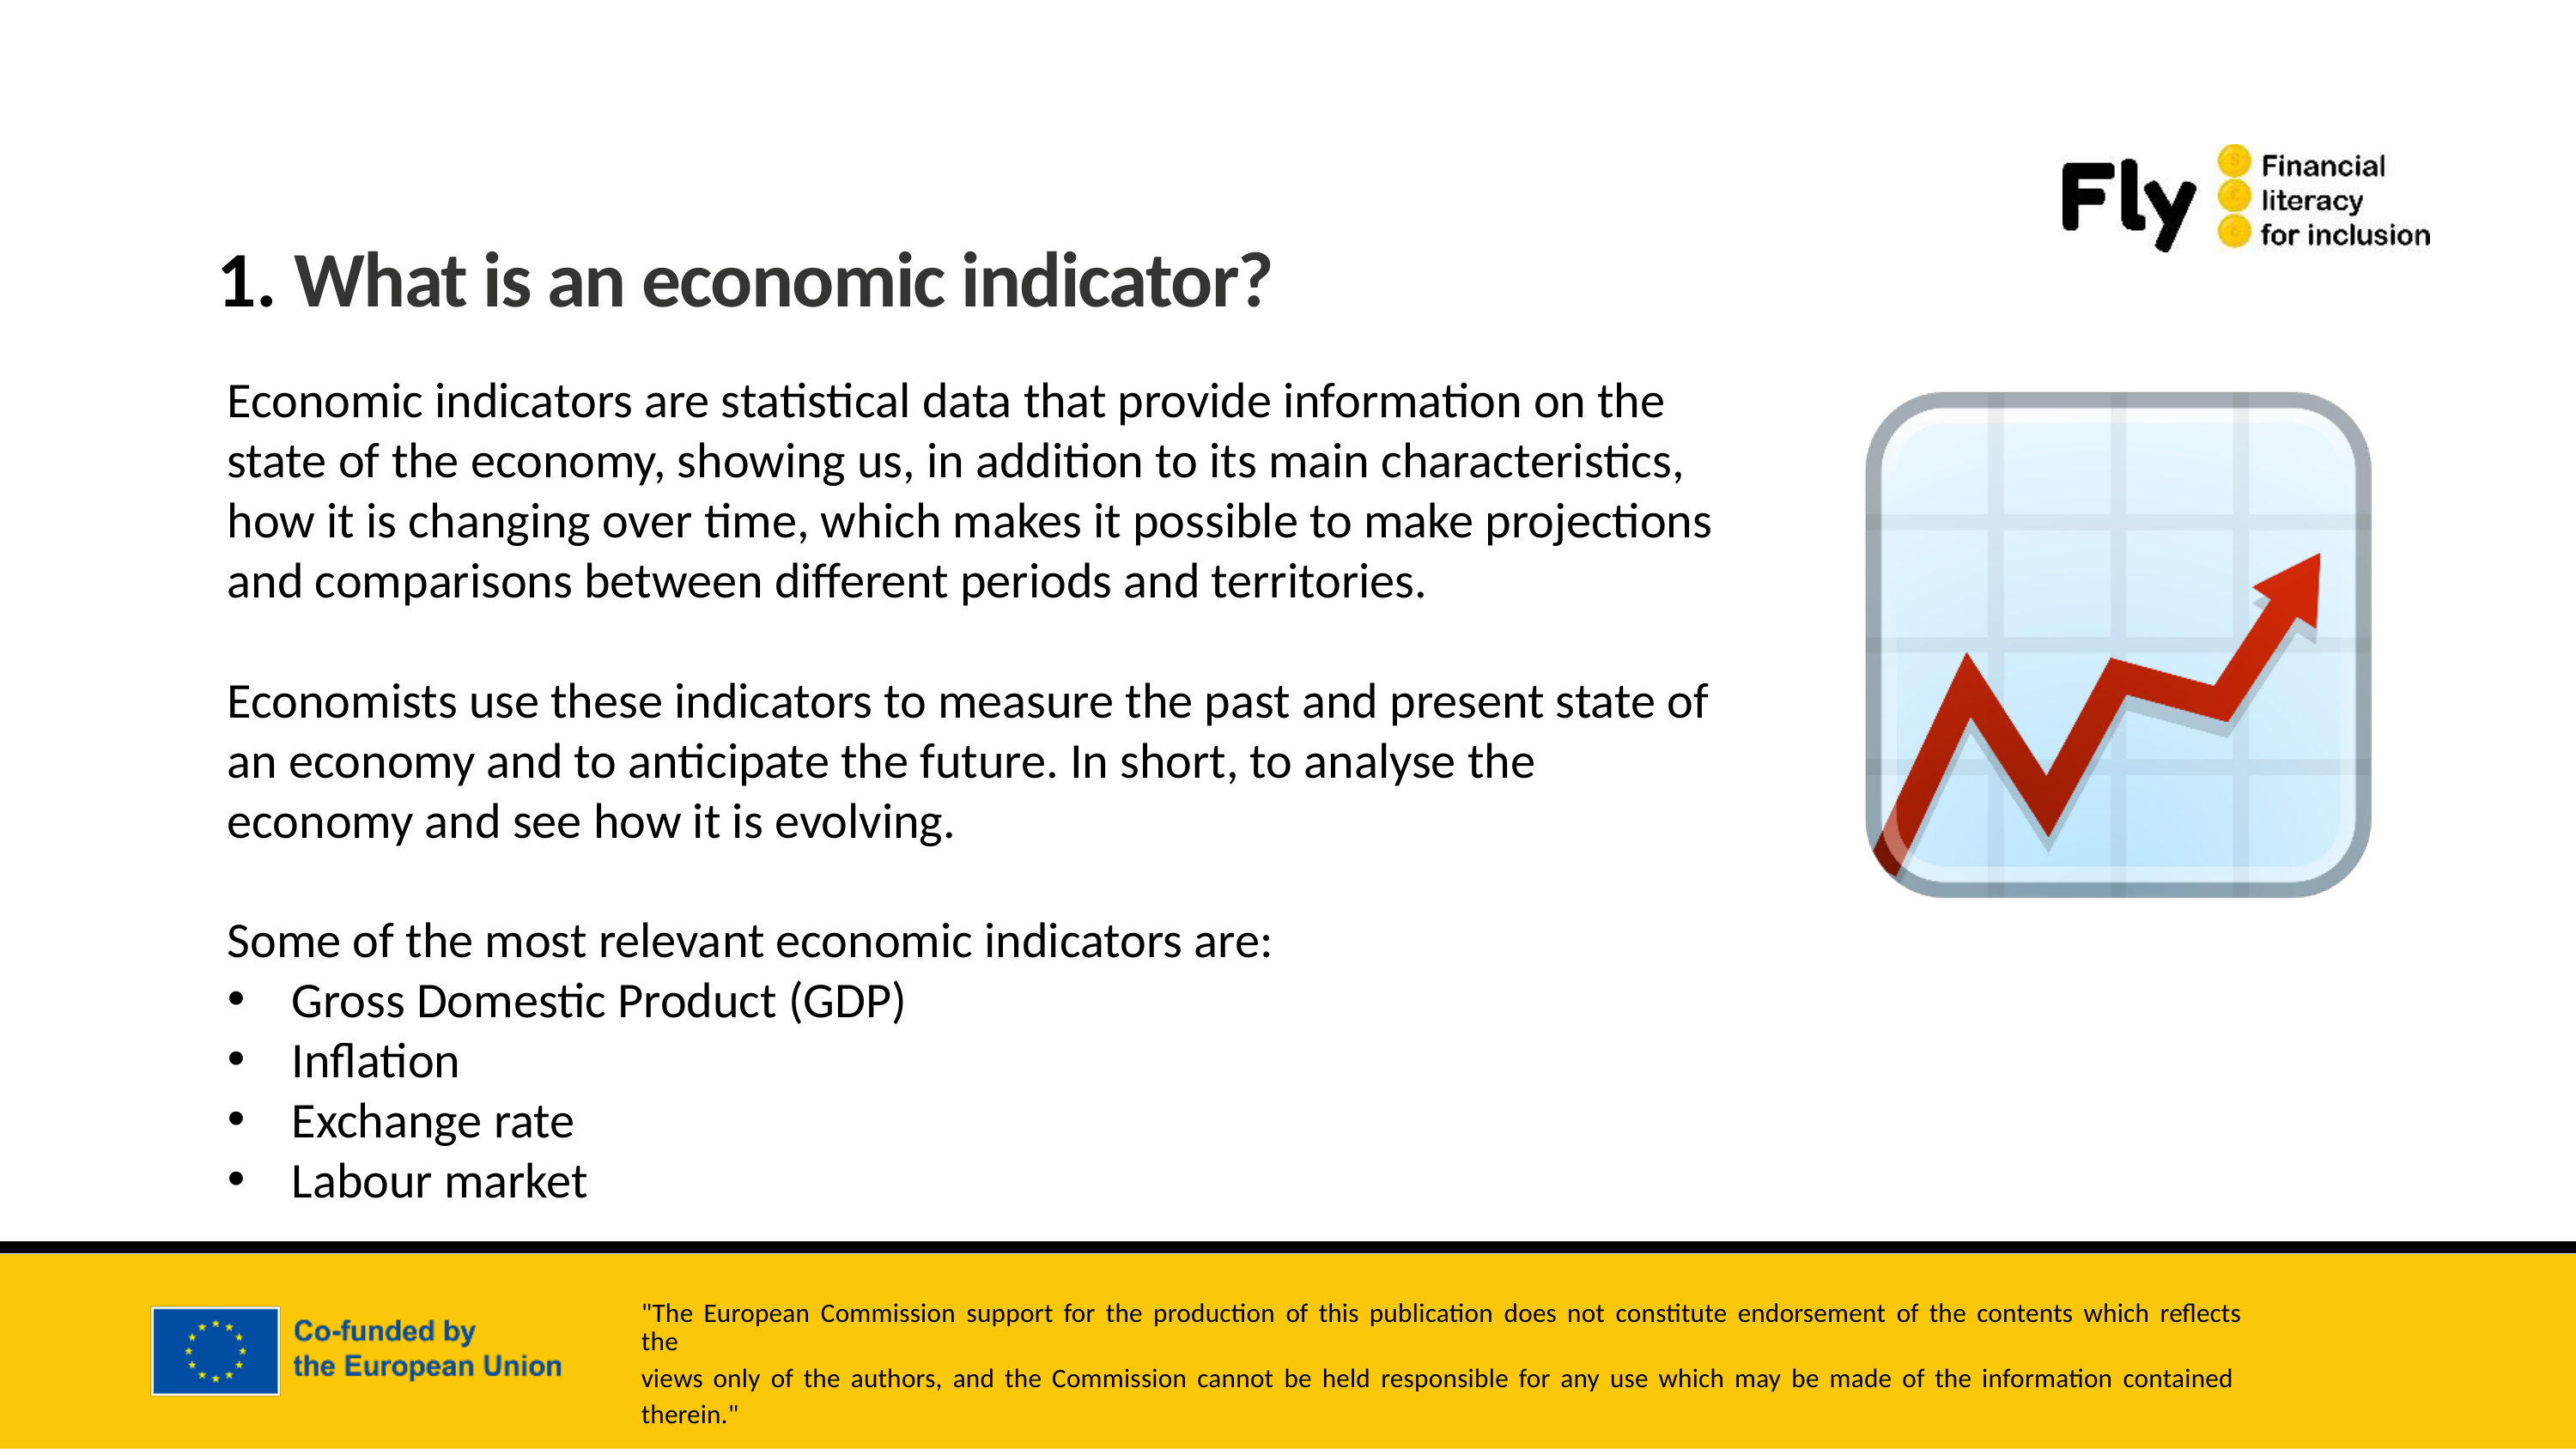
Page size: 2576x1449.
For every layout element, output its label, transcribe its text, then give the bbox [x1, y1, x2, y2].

picture [149, 1304, 593, 1399]
picture [2063, 144, 2430, 252]
picture [1802, 330, 2434, 961]
text_box Economic indicators are statistical data that provide information on the state of the economy, showing us, in addition to its main characteristics, how it is changing over time, which makes it possible to make projections and comparisons between different periods and territories. Economists use these indicators to measure the past and present state of an economy and to anticipate the future. In short, to analyse the economy and see how it is evolving. Some of the most relevant economic indicators are: Gross Domestic Product (GDP) Inflation Exchange rate Labour market [214, 361, 1728, 1335]
text_box 1. What is an economic indicator? [204, 221, 1621, 329]
